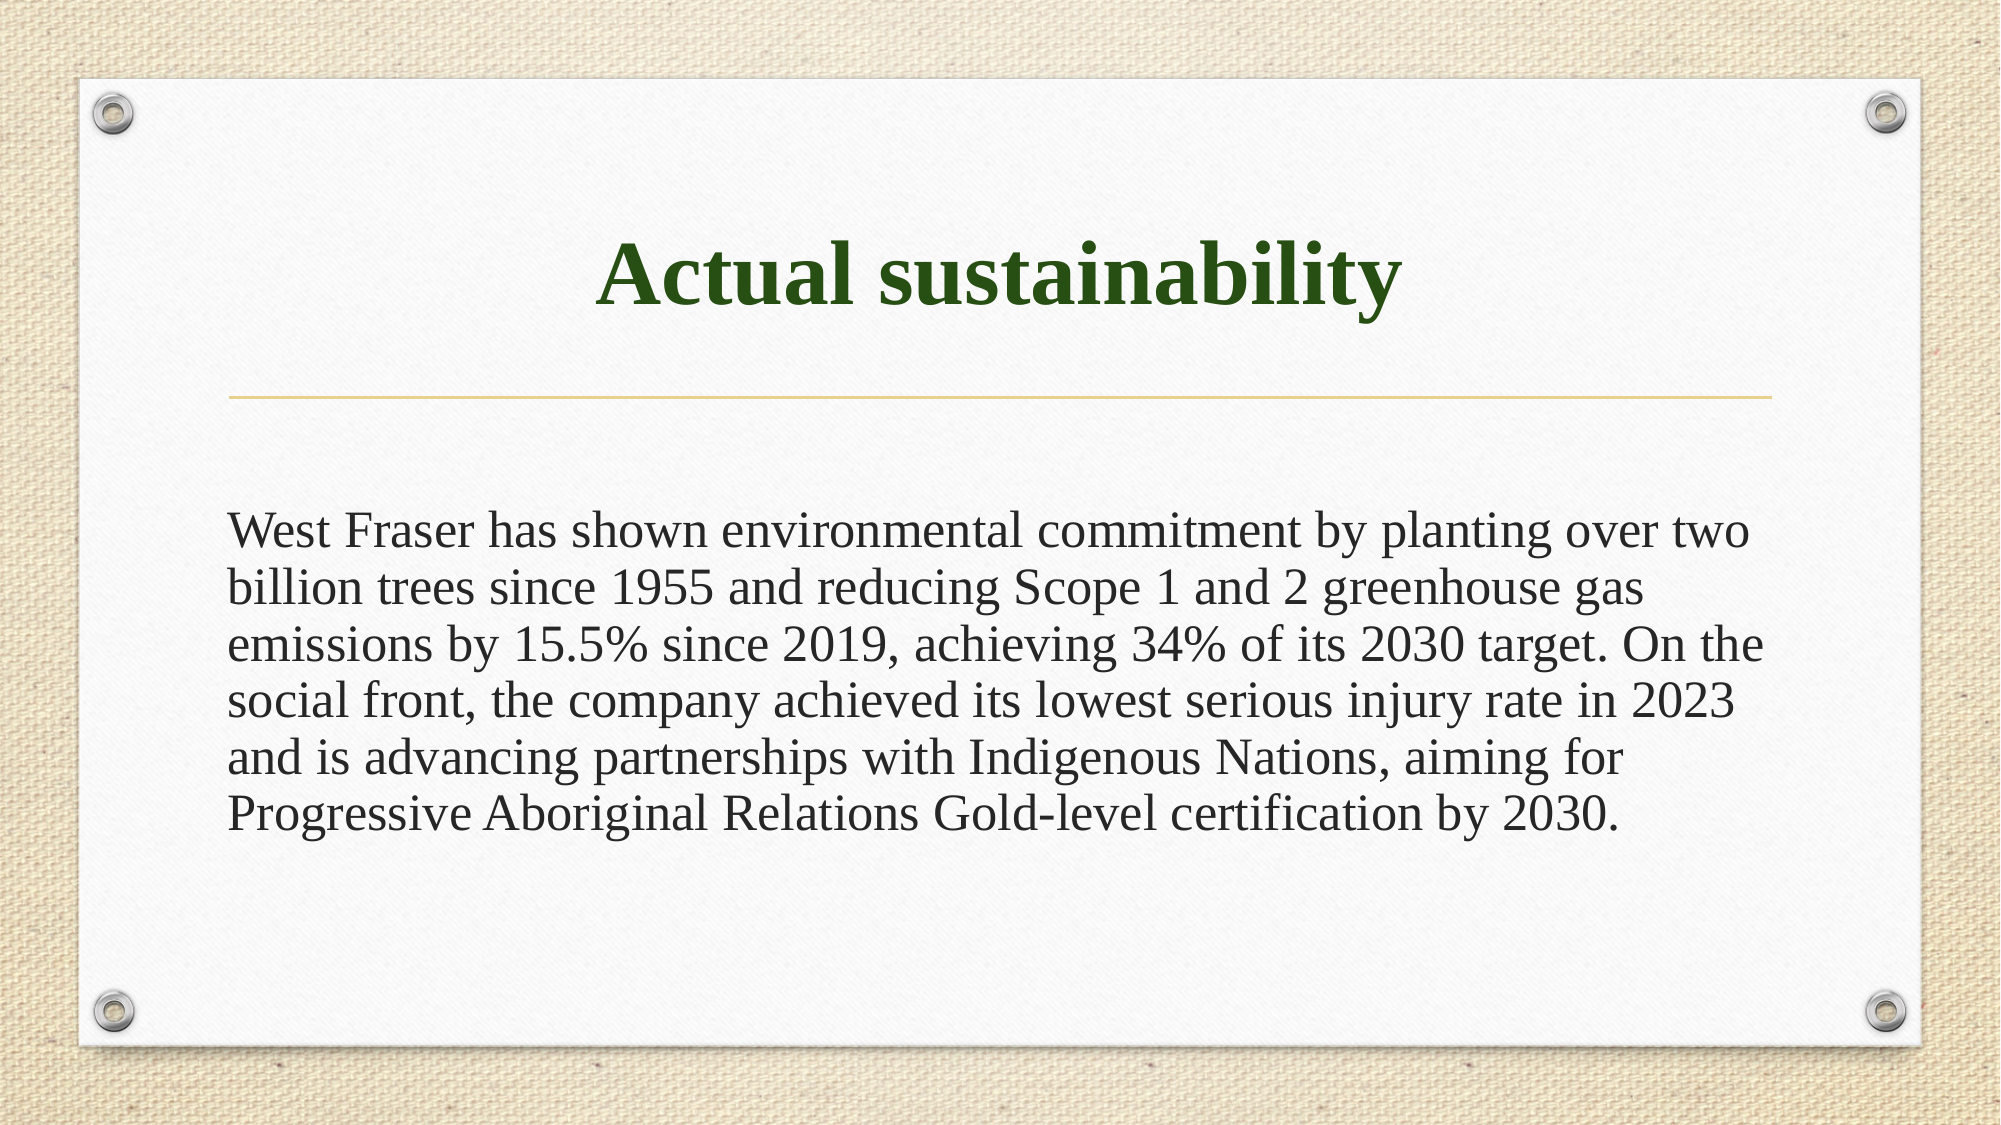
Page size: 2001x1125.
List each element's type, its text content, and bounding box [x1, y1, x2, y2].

title Actual sustainability [212, 161, 1788, 375]
picture [0, 0, 2001, 1125]
list West Fraser has shown environmental commitment by planting over two billion trees since 1955 and reducing Scope 1 and 2 greenhouse gas emissions by 15.5% since 2019, achieving 34% of its 2030 target. On the social front, the company achieved its lowest serious injury rate in 2023 and is advancing partnerships with Indigenous Nations, aiming for Progressive Aboriginal Relations Gold-level certification by 2030. [212, 419, 1788, 964]
